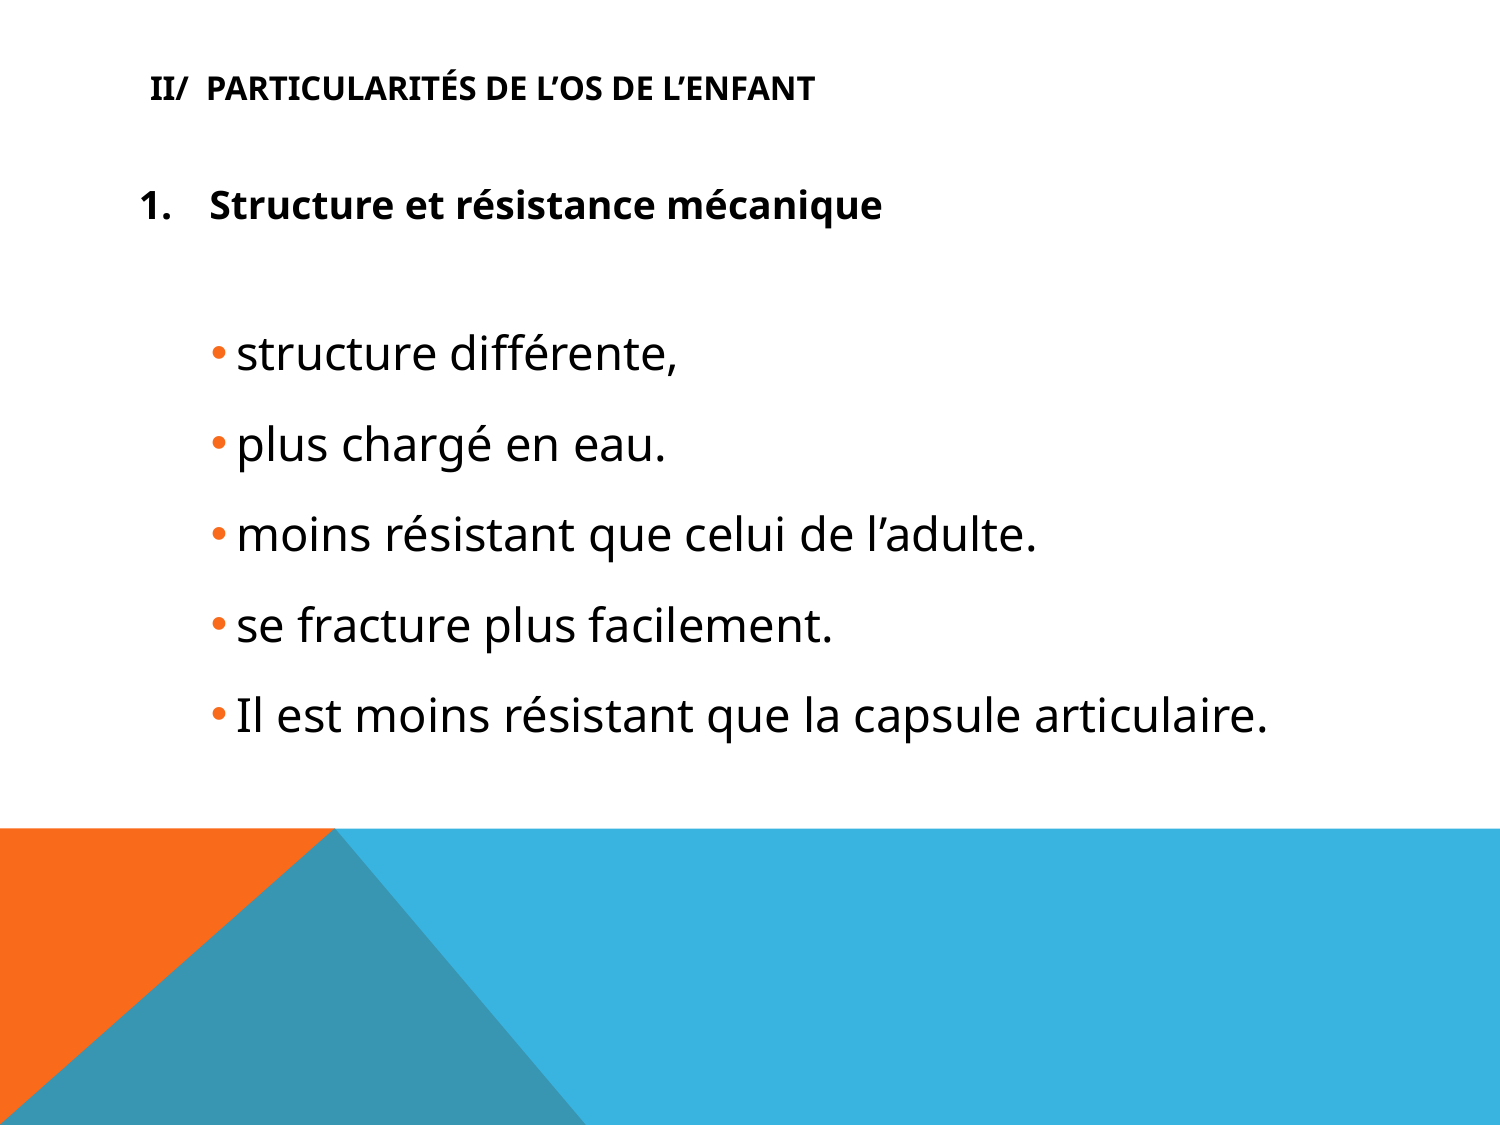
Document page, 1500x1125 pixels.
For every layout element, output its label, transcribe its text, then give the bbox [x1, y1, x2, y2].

title II/ Particularités de l’os de l’enfant [135, 60, 1369, 150]
list Structure et résistance mécanique structure différente, plus chargé en eau. moins résistant que celui de l’adulte. se fracture plus facilement. Il est moins résistant que la capsule articulaire. [123, 172, 1358, 760]
